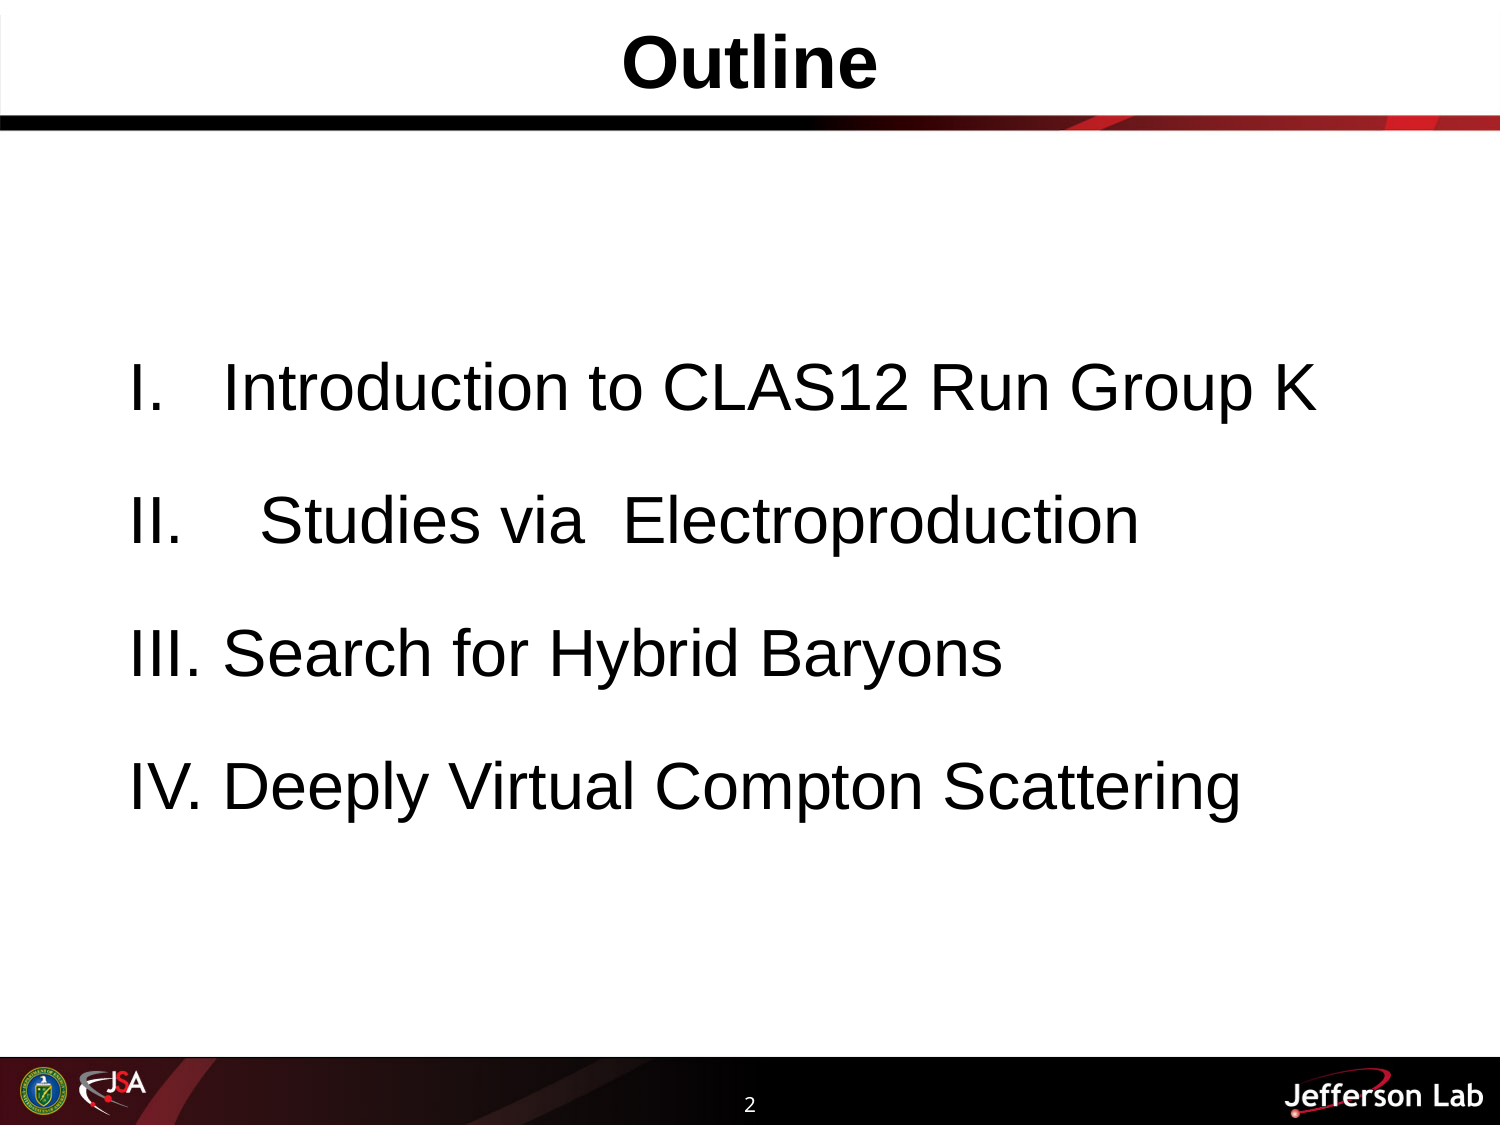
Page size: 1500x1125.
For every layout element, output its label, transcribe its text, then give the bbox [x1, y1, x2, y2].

slide_number 2 [575, 1090, 925, 1122]
text_box Outline [0, 0, 1500, 117]
picture [0, 117, 1500, 1125]
